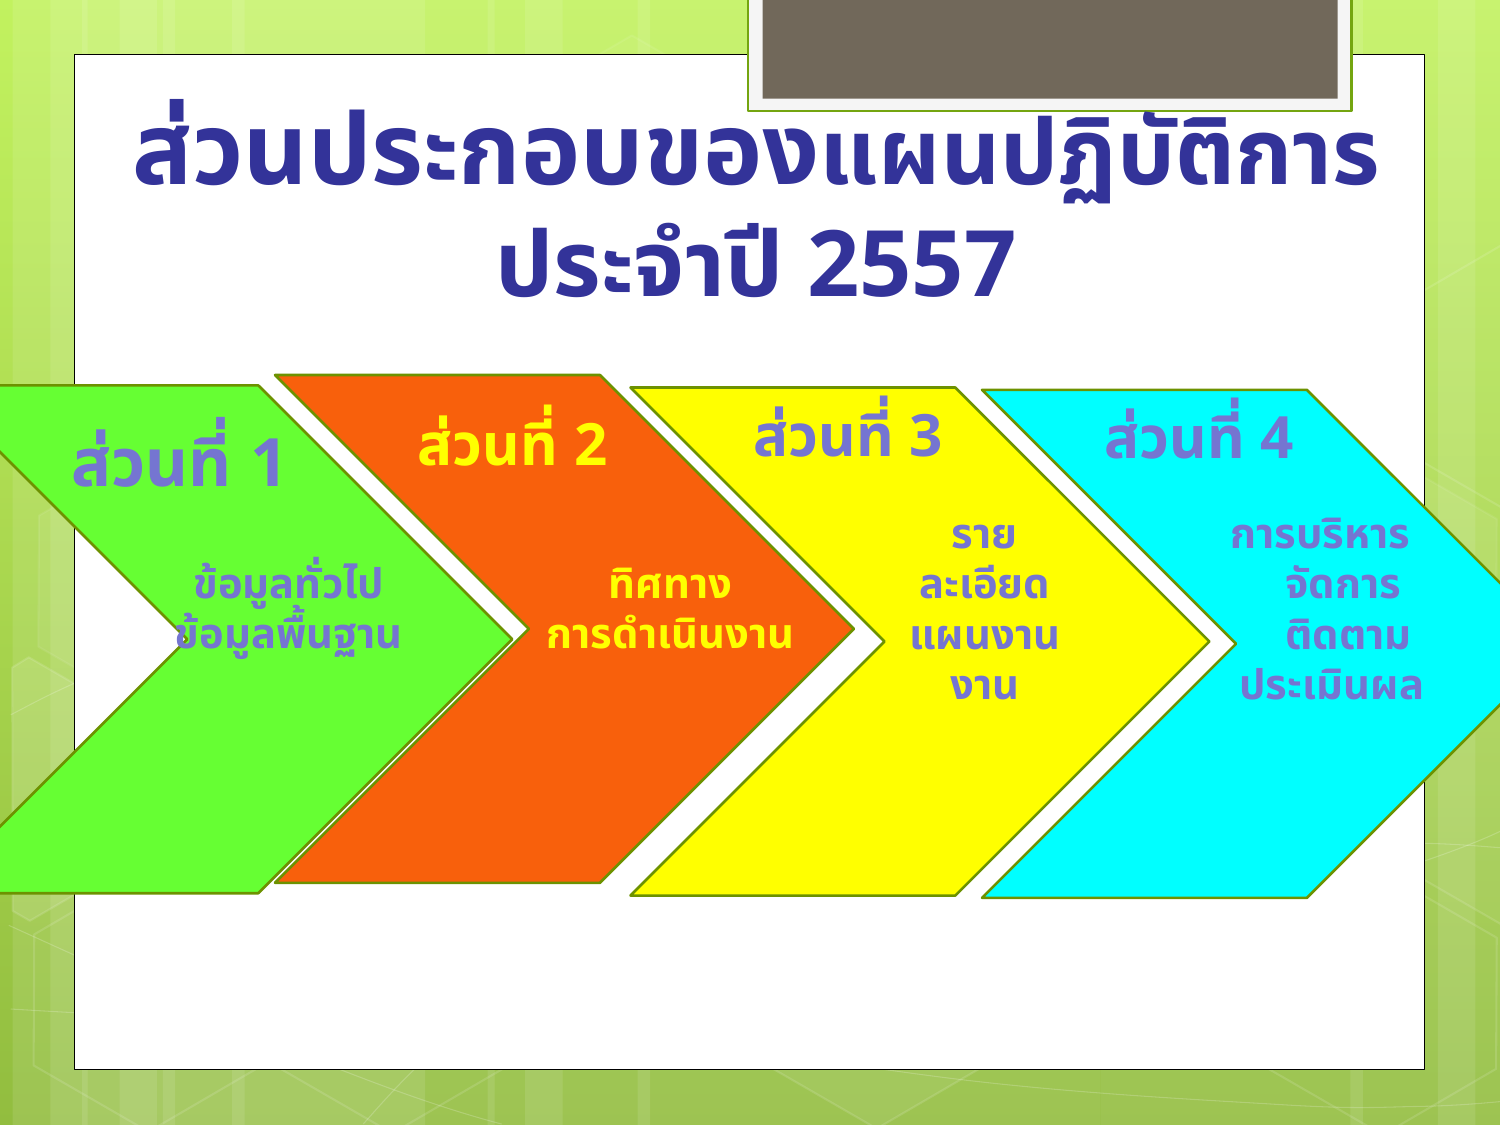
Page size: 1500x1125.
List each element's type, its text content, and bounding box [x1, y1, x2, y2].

text_box ส่วนที่ 1 [49, 412, 310, 508]
text_box [273, 373, 776, 614]
text_box ส่วนที่ 3 [736, 390, 975, 476]
text_box [829, 602, 855, 656]
text_box [273, 643, 820, 885]
text_box [980, 388, 1418, 597]
text_box ราย ละเอียดแผนงาน งาน [887, 499, 1083, 715]
text_box ส่วนที่ 4 [1088, 392, 1325, 478]
text_box การบริหาร จัดการ ติดตามประเมินผล [1187, 499, 1477, 715]
text_box [54, 435, 424, 604]
text_box [0, 553, 512, 895]
text_box [0, 384, 287, 503]
text_box ทิศทาง การดำเนินงาน [512, 549, 829, 665]
text_box ส่วนที่ 2 [399, 399, 625, 485]
text_box [980, 558, 1500, 900]
text_box ส่วนประกอบของแผนปฏิบัติการประจำปี 2557 [74, 99, 1438, 300]
text_box [629, 386, 1211, 897]
text_box ข้อมูลทั่วไป ข้อมูลพื้นฐาน [150, 549, 428, 665]
